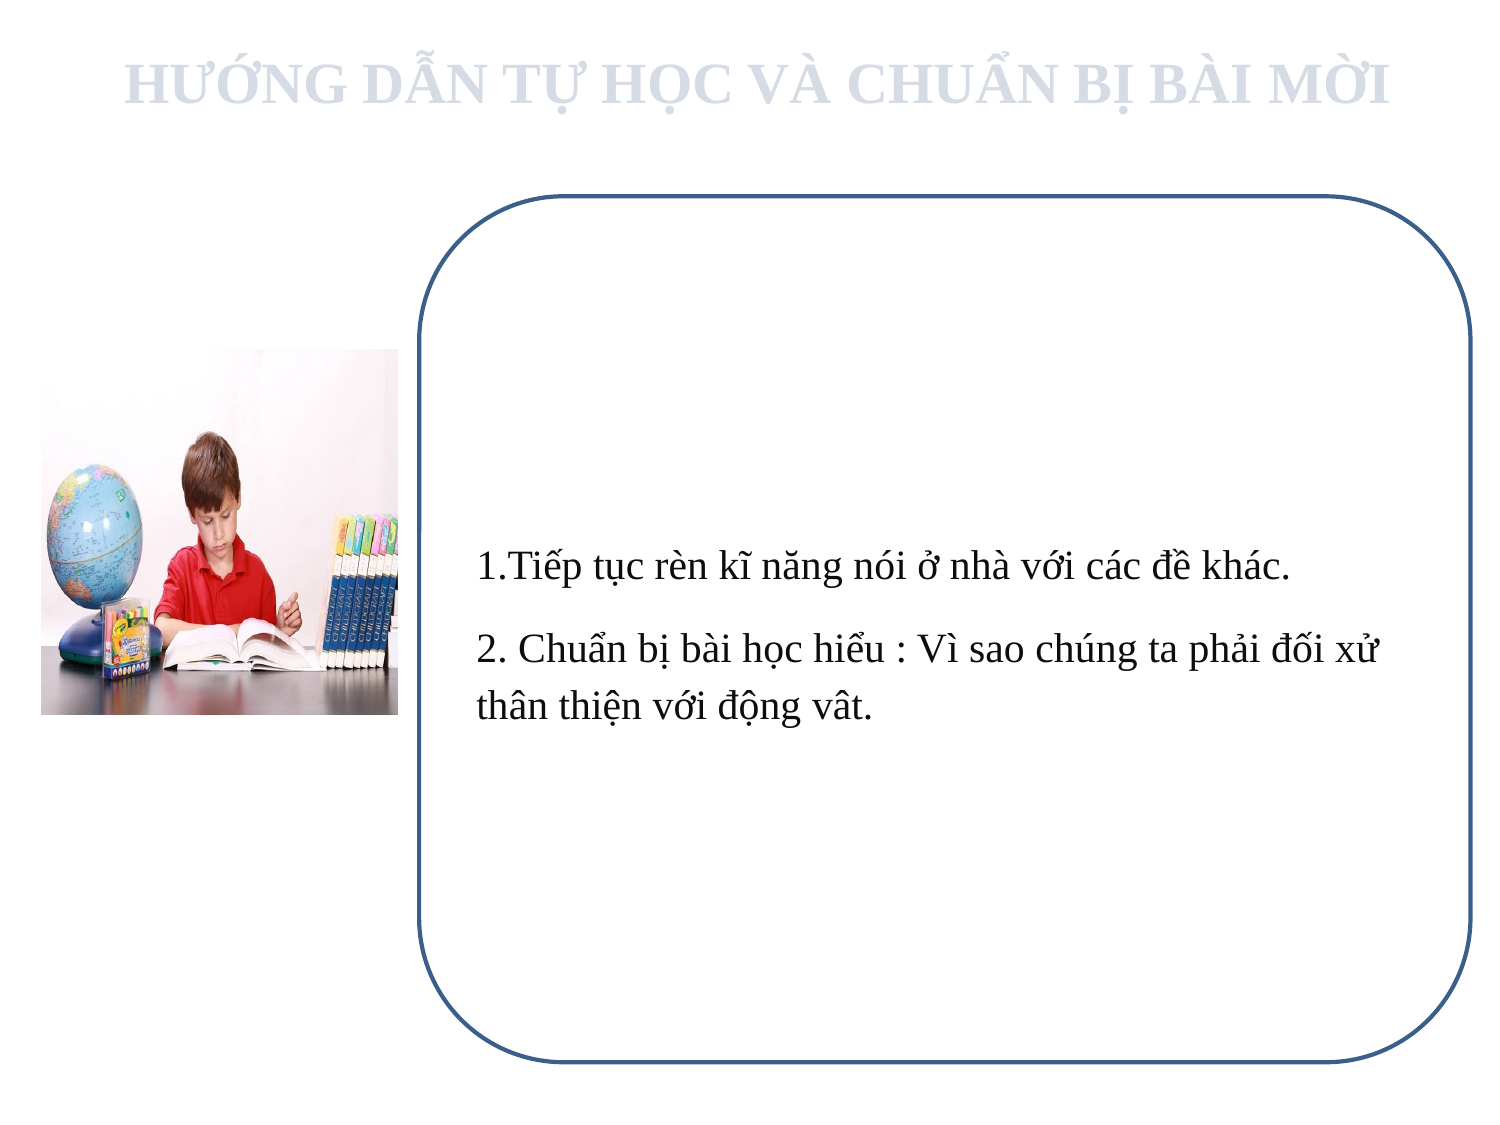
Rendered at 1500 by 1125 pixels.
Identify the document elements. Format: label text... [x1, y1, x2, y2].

text_box 1.Tiếp tục rèn kĩ năng nói ở nhà với các đề khác. 2. Chuẩn bị bài học hiểu : Vì sao chúng ta phải đối xử thân thiện với động vât. [417, 194, 1473, 1065]
text_box HƯỚNG DẪN TỰ HỌC VÀ CHUẨN BỊ BÀI MỜI [86, 4, 1407, 130]
picture [40, 349, 398, 716]
